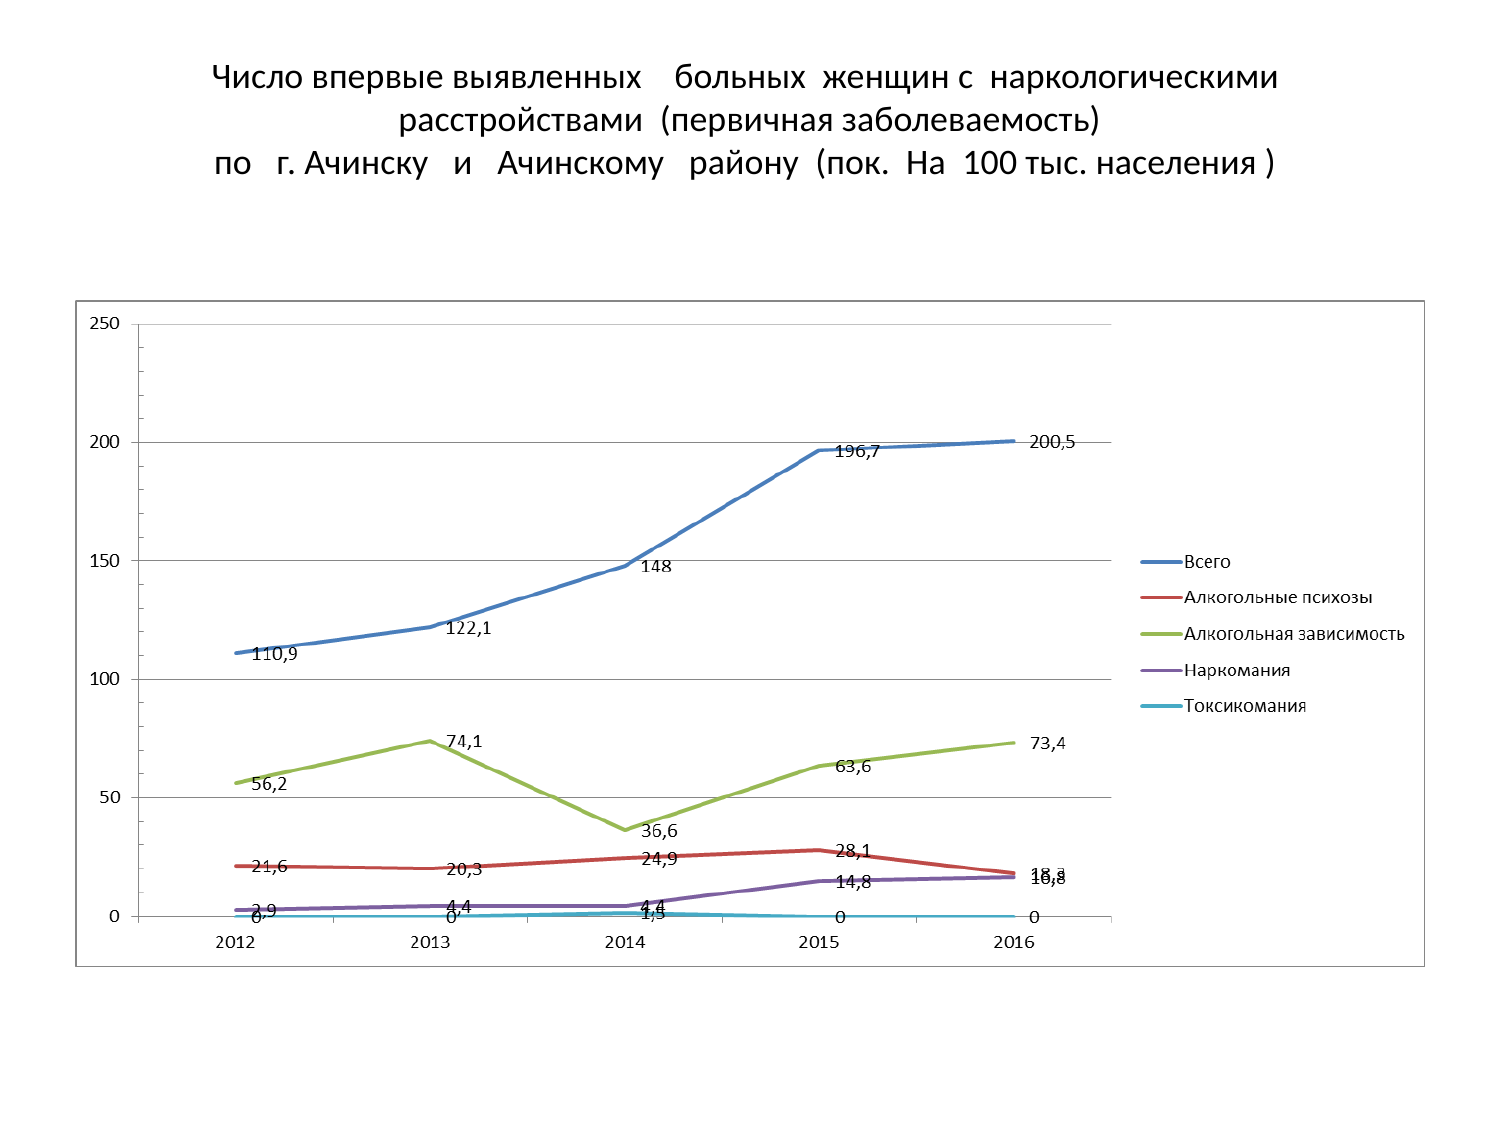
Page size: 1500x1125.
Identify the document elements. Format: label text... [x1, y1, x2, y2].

title Число впервые выявленных больных женщин с наркологическими расстройствами (первичная заболеваемость) по г. Ачинску и Ачинскому району (пок. На 100 тыс. населения ) [75, 45, 1425, 233]
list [74, 300, 1426, 968]
